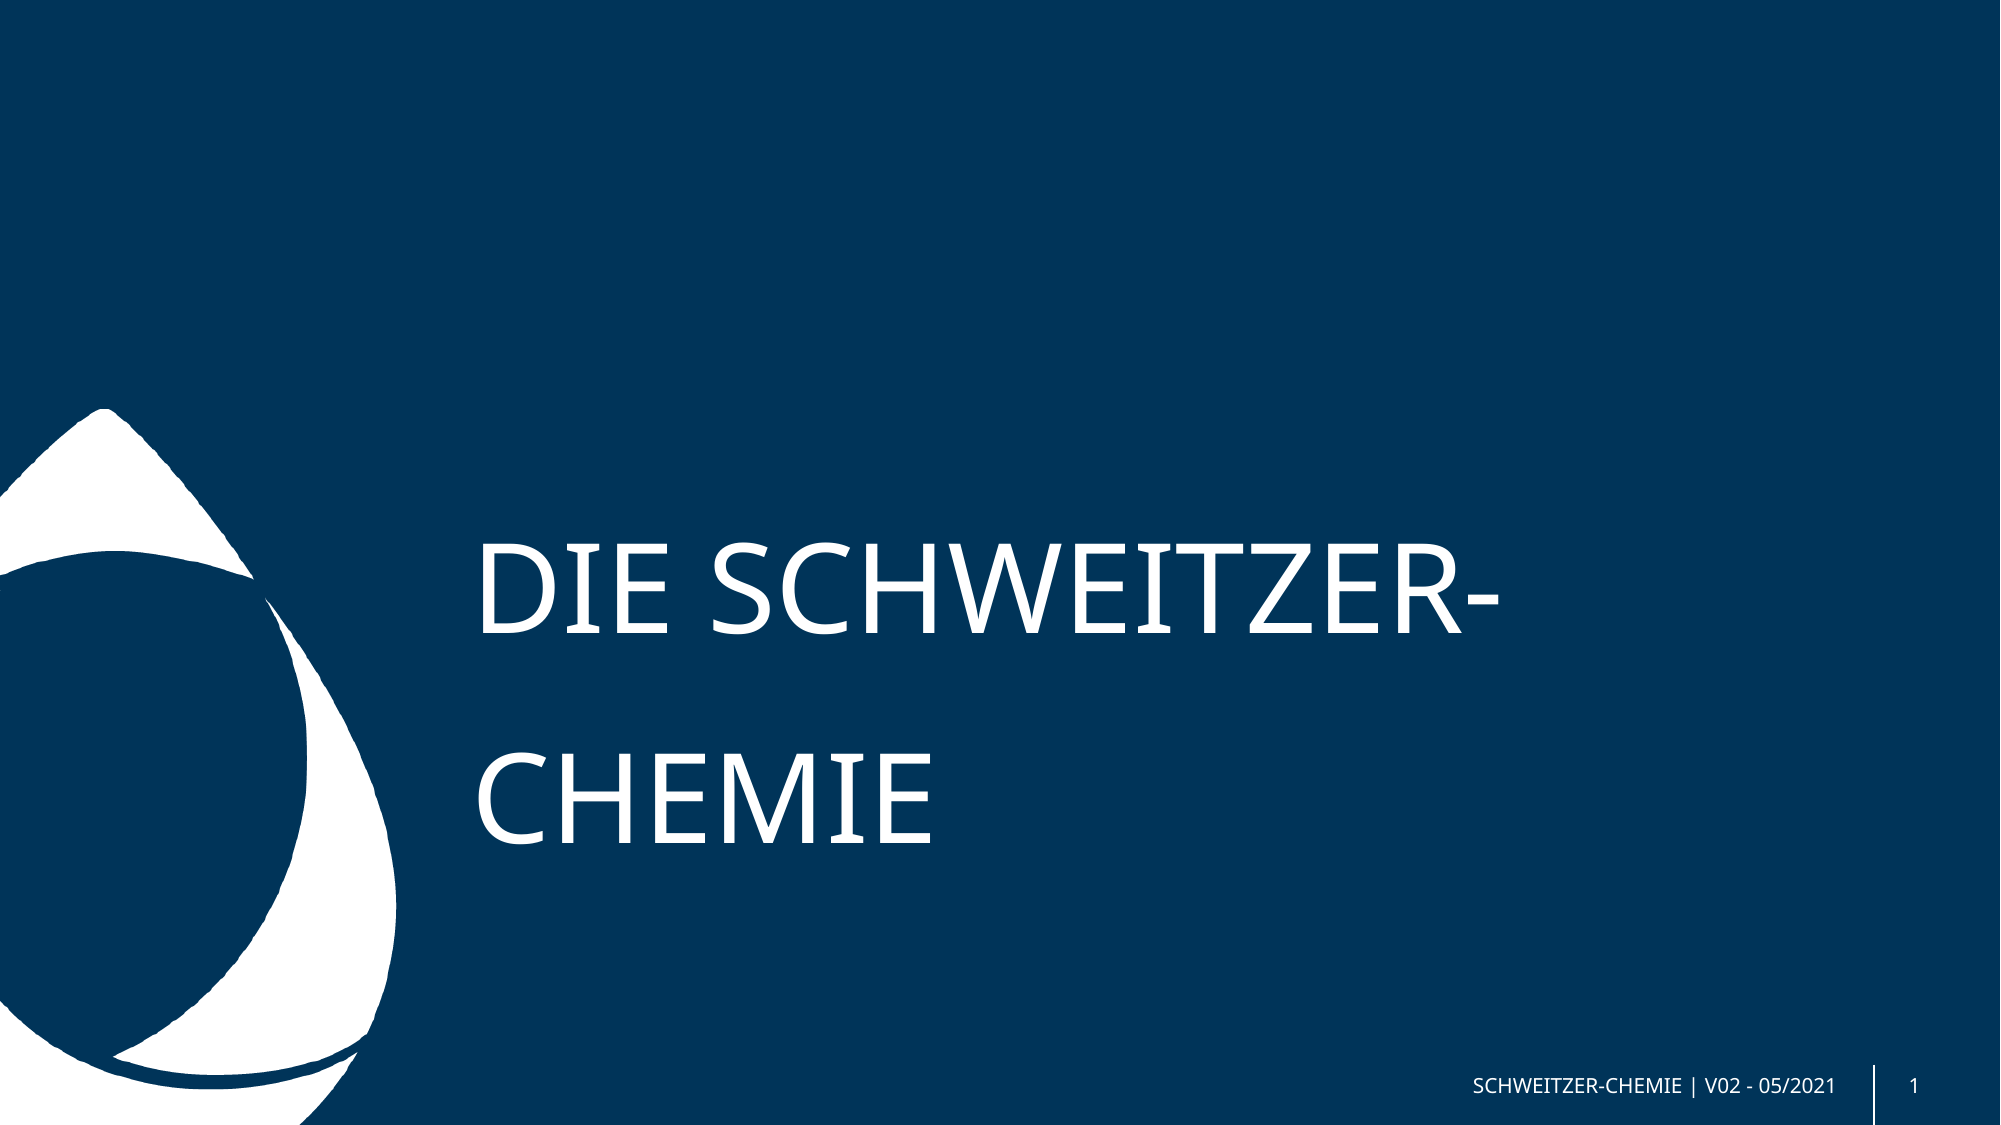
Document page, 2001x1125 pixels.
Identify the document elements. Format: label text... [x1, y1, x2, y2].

picture [0, 409, 422, 1125]
footer SCHWEITZER-CHEMIE | V02 - 05/2021 [1176, 1056, 1852, 1117]
list DIE SCHWEITZER-CHEMIE [456, 441, 1911, 684]
slide_number 1 [1852, 1056, 1936, 1117]
